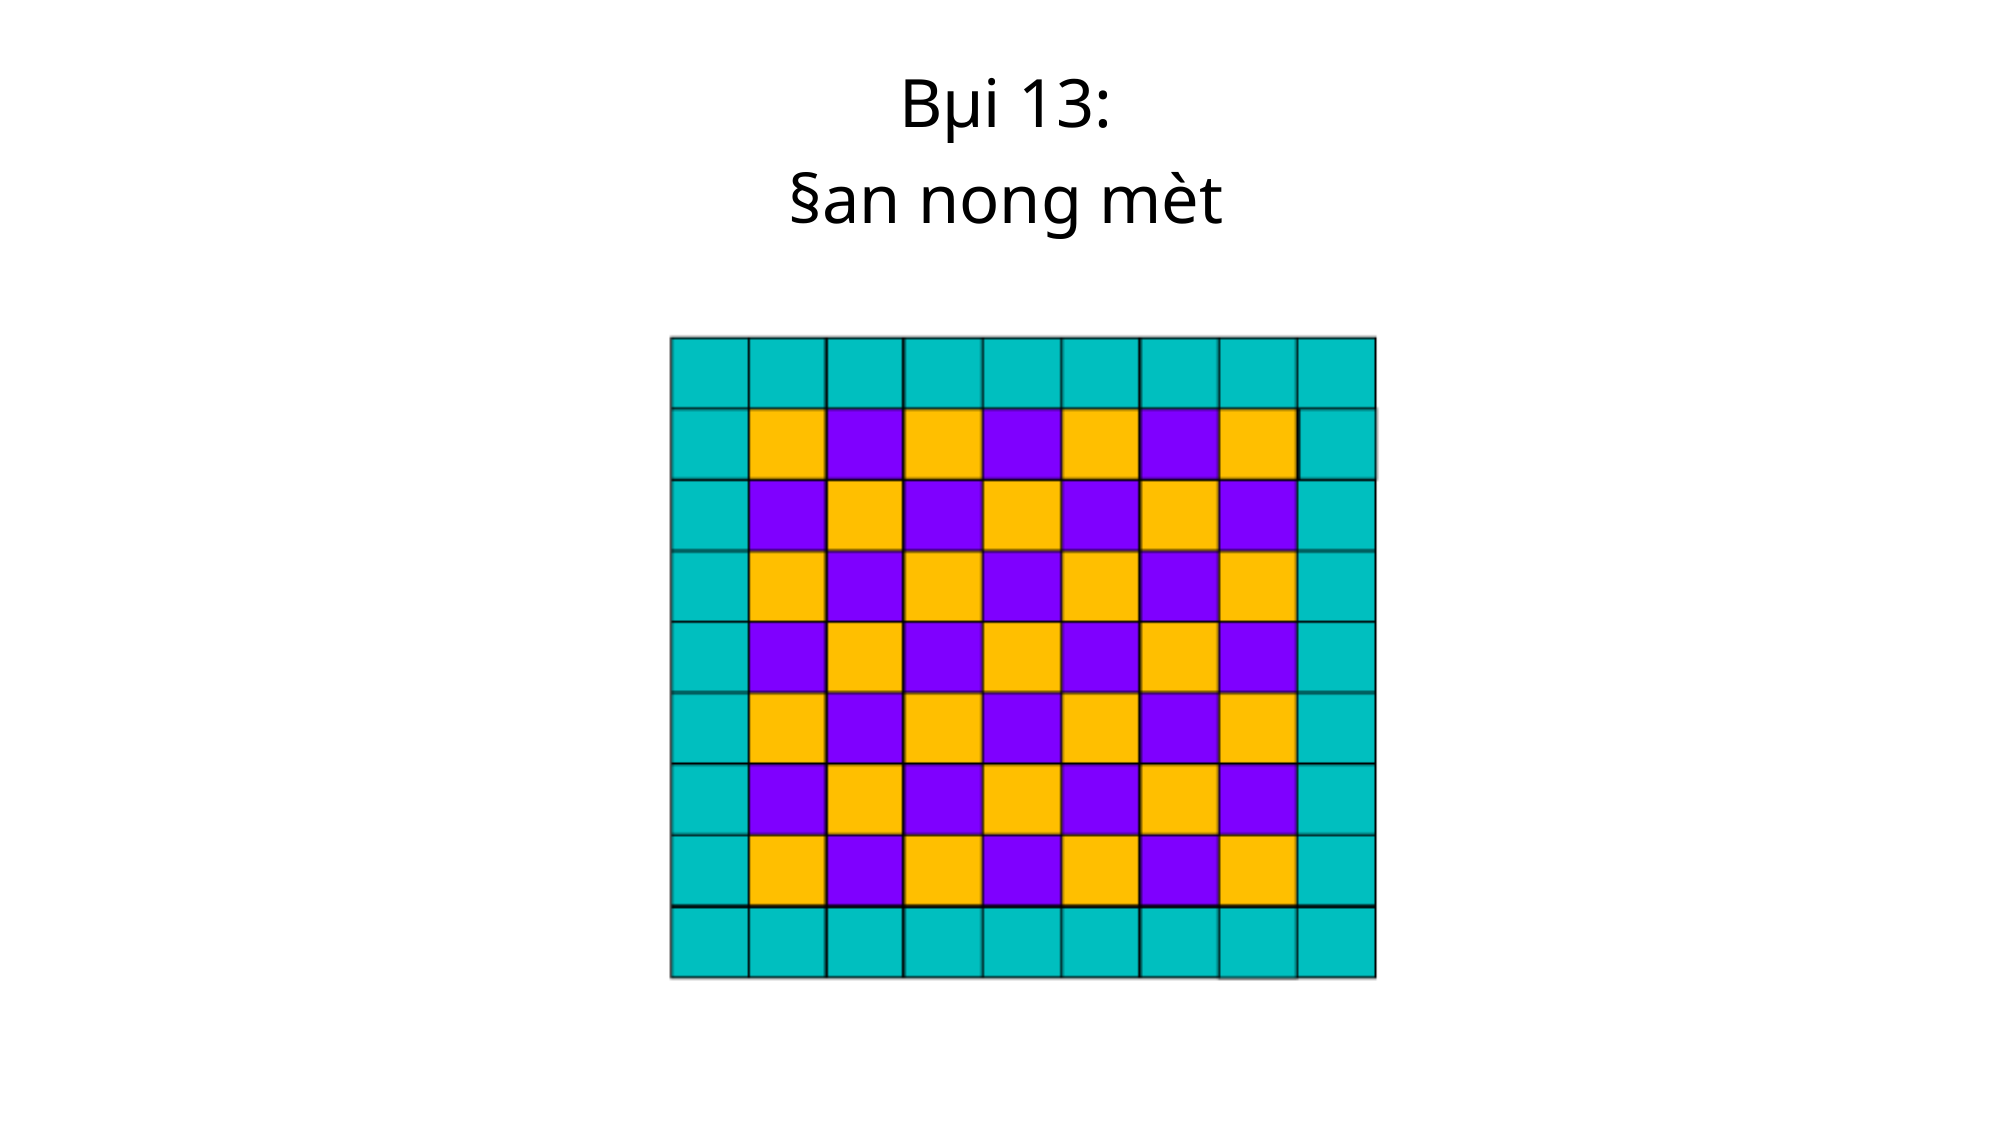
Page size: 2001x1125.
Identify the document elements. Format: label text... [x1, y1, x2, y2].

picture [649, 324, 1401, 987]
title Bµi 13: §an nong mèt [287, 20, 1725, 263]
